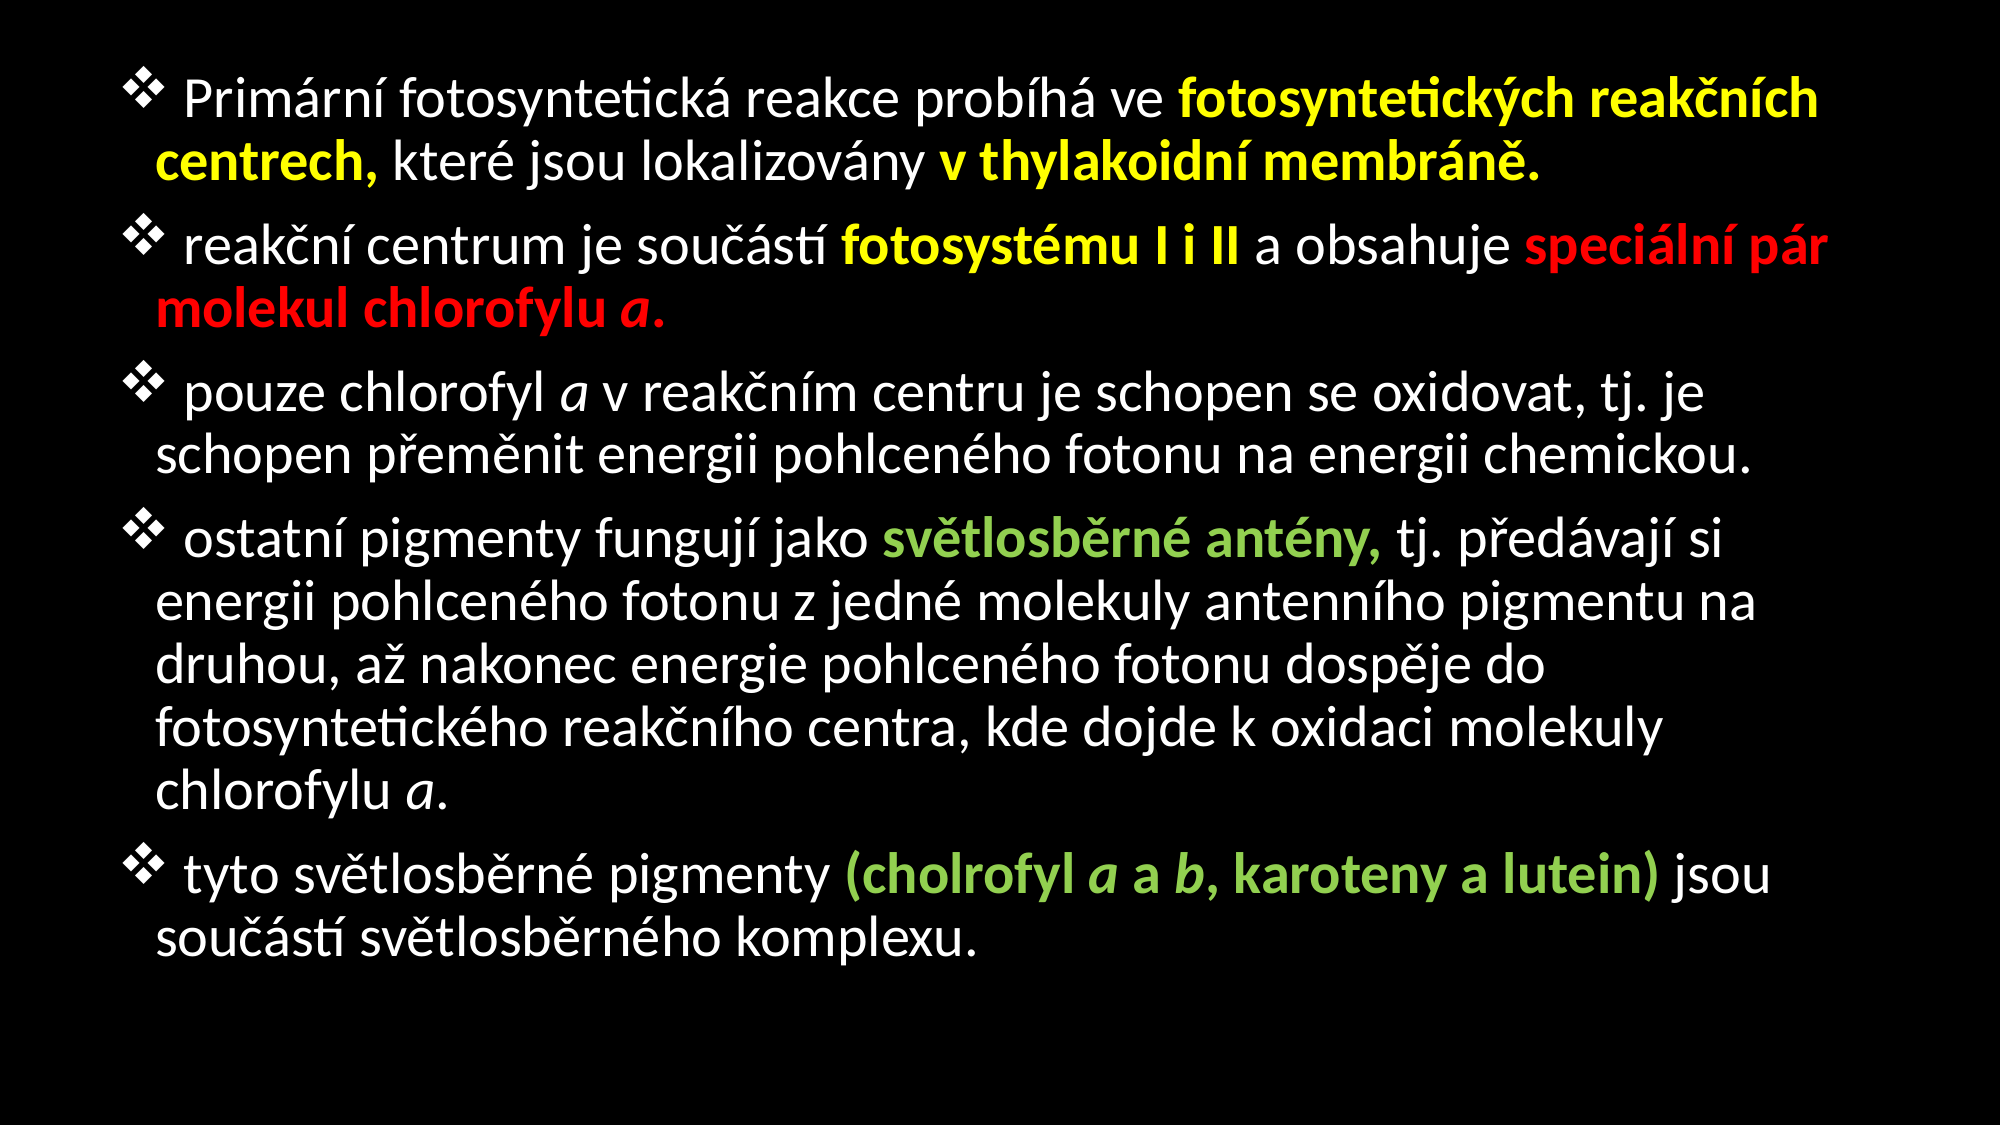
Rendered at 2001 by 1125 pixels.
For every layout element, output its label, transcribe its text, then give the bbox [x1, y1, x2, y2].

list Primární fotosyntetická reakce probíhá ve fotosyntetických reakčních centrech, které jsou lokalizovány v thylakoidní membráně. reakční centrum je součástí fotosystému I i II a obsahuje speciální pár molekul chlorofylu a. pouze chlorofyl a v reakčním centru je schopen se oxidovat, tj. je schopen přeměnit energii pohlceného fotonu na energii chemickou. ostatní pigmenty fungují jako světlosběrné antény, tj. předávají si energii pohlceného fotonu z jedné molekuly antenního pigmentu na druhou, až nakonec energie pohlceného fotonu dospěje do fotosyntetického reakčního centra, kde dojde k oxidaci molekuly chlorofylu a. tyto světlosběrné pigmenty (cholrofyl a a b, karoteny a lutein) jsou součástí světlosběrného komplexu. [102, 59, 1912, 1078]
